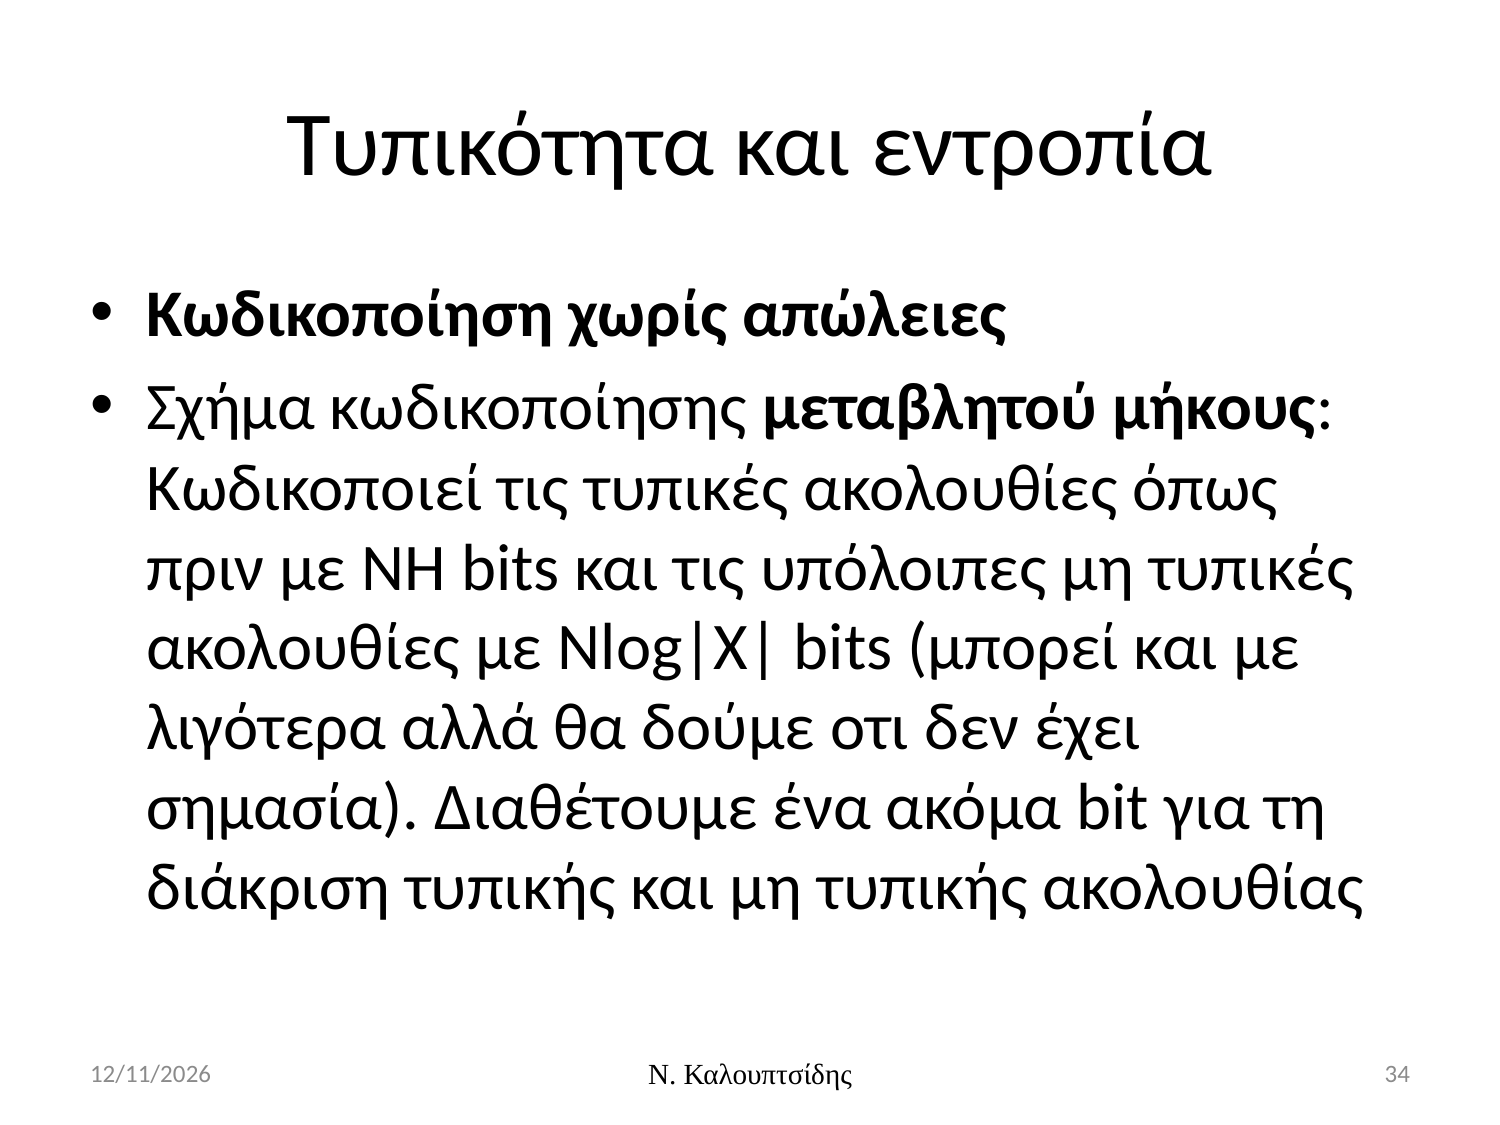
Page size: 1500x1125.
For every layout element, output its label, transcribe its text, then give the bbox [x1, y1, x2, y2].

title Τυπικότητα και εντροπία [75, 45, 1425, 233]
slide_number 34 [1074, 1042, 1425, 1103]
footer Ν. Καλουπτσίδης [512, 1042, 988, 1103]
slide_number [75, 1042, 425, 1103]
list Κωδικοποίηση χωρίς απώλειες Σχήμα κωδικοποίησης μεταβλητού μήκους: Κωδικοποιεί τις τυπικές ακολουθίες όπως πριν με ΝΗ bits και τις υπόλοιπες μη τυπικές ακολουθίες με Νlog|X| bits (μπορεί και με λιγότερα αλλά θα δούμε οτι δεν έχει σημασία). Διαθέτουμε ένα ακόμα bit για τη διάκριση τυπικής και μη τυπικής ακολουθίας [75, 262, 1425, 1005]
